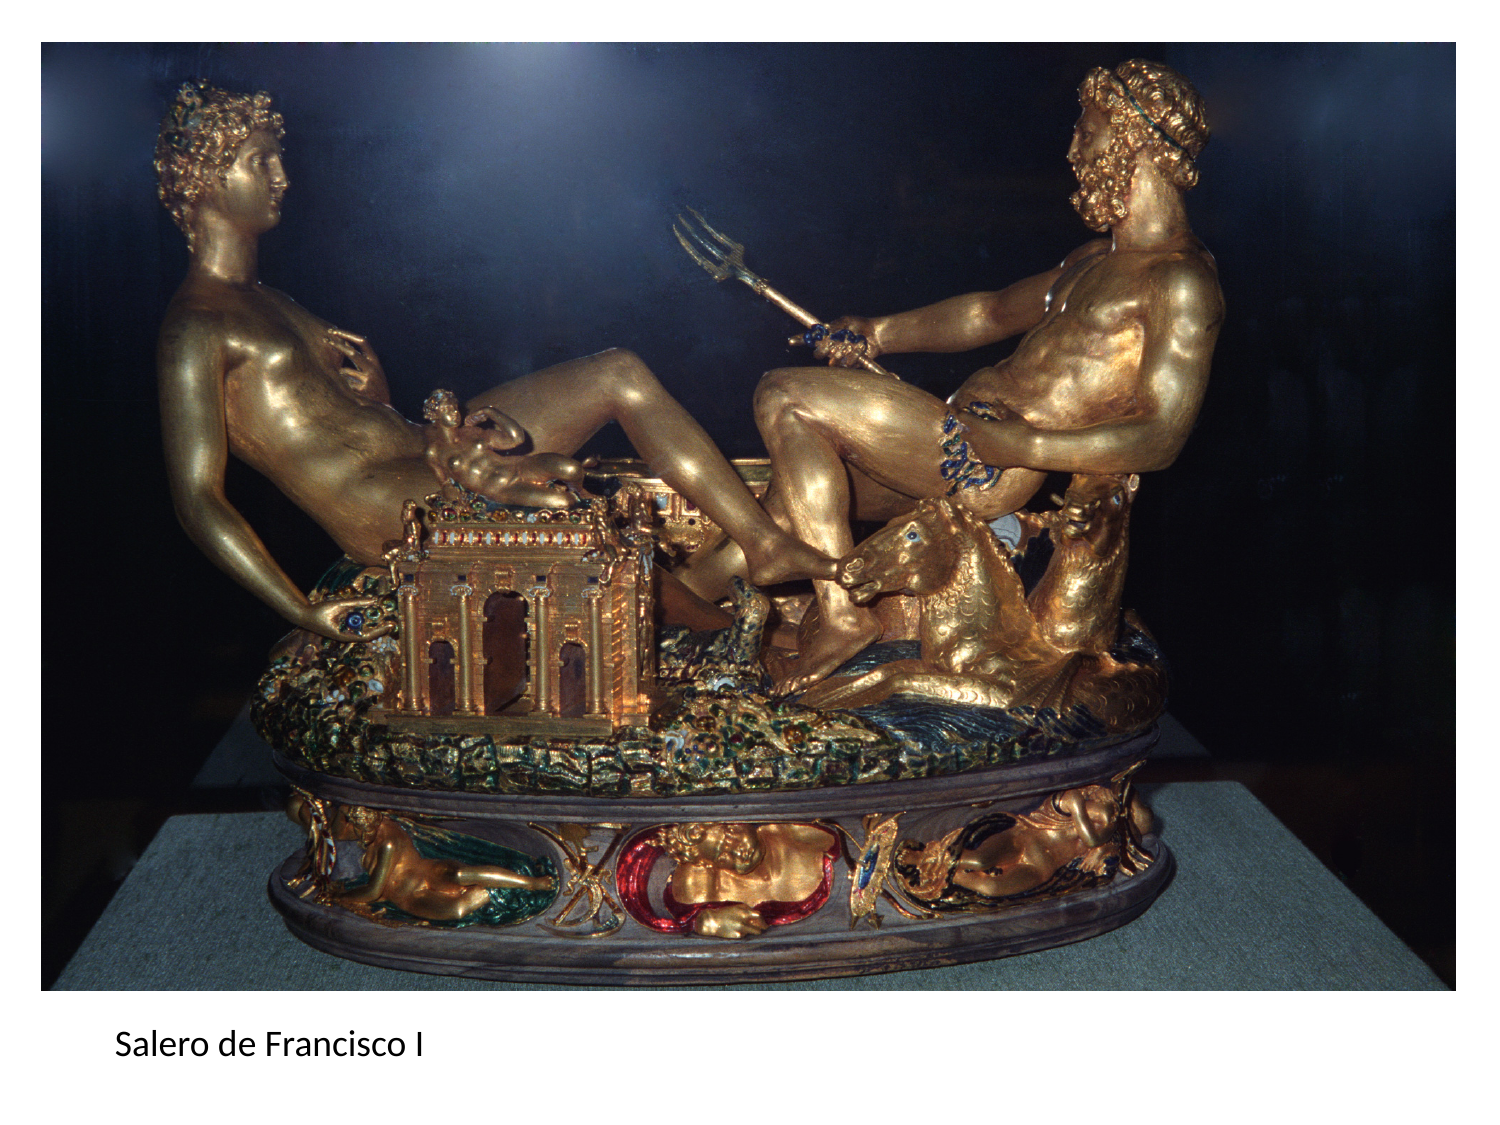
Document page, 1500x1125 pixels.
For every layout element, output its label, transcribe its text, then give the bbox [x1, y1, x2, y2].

text_box Salero de Francisco I [100, 1011, 786, 1072]
picture [41, 42, 1456, 991]
